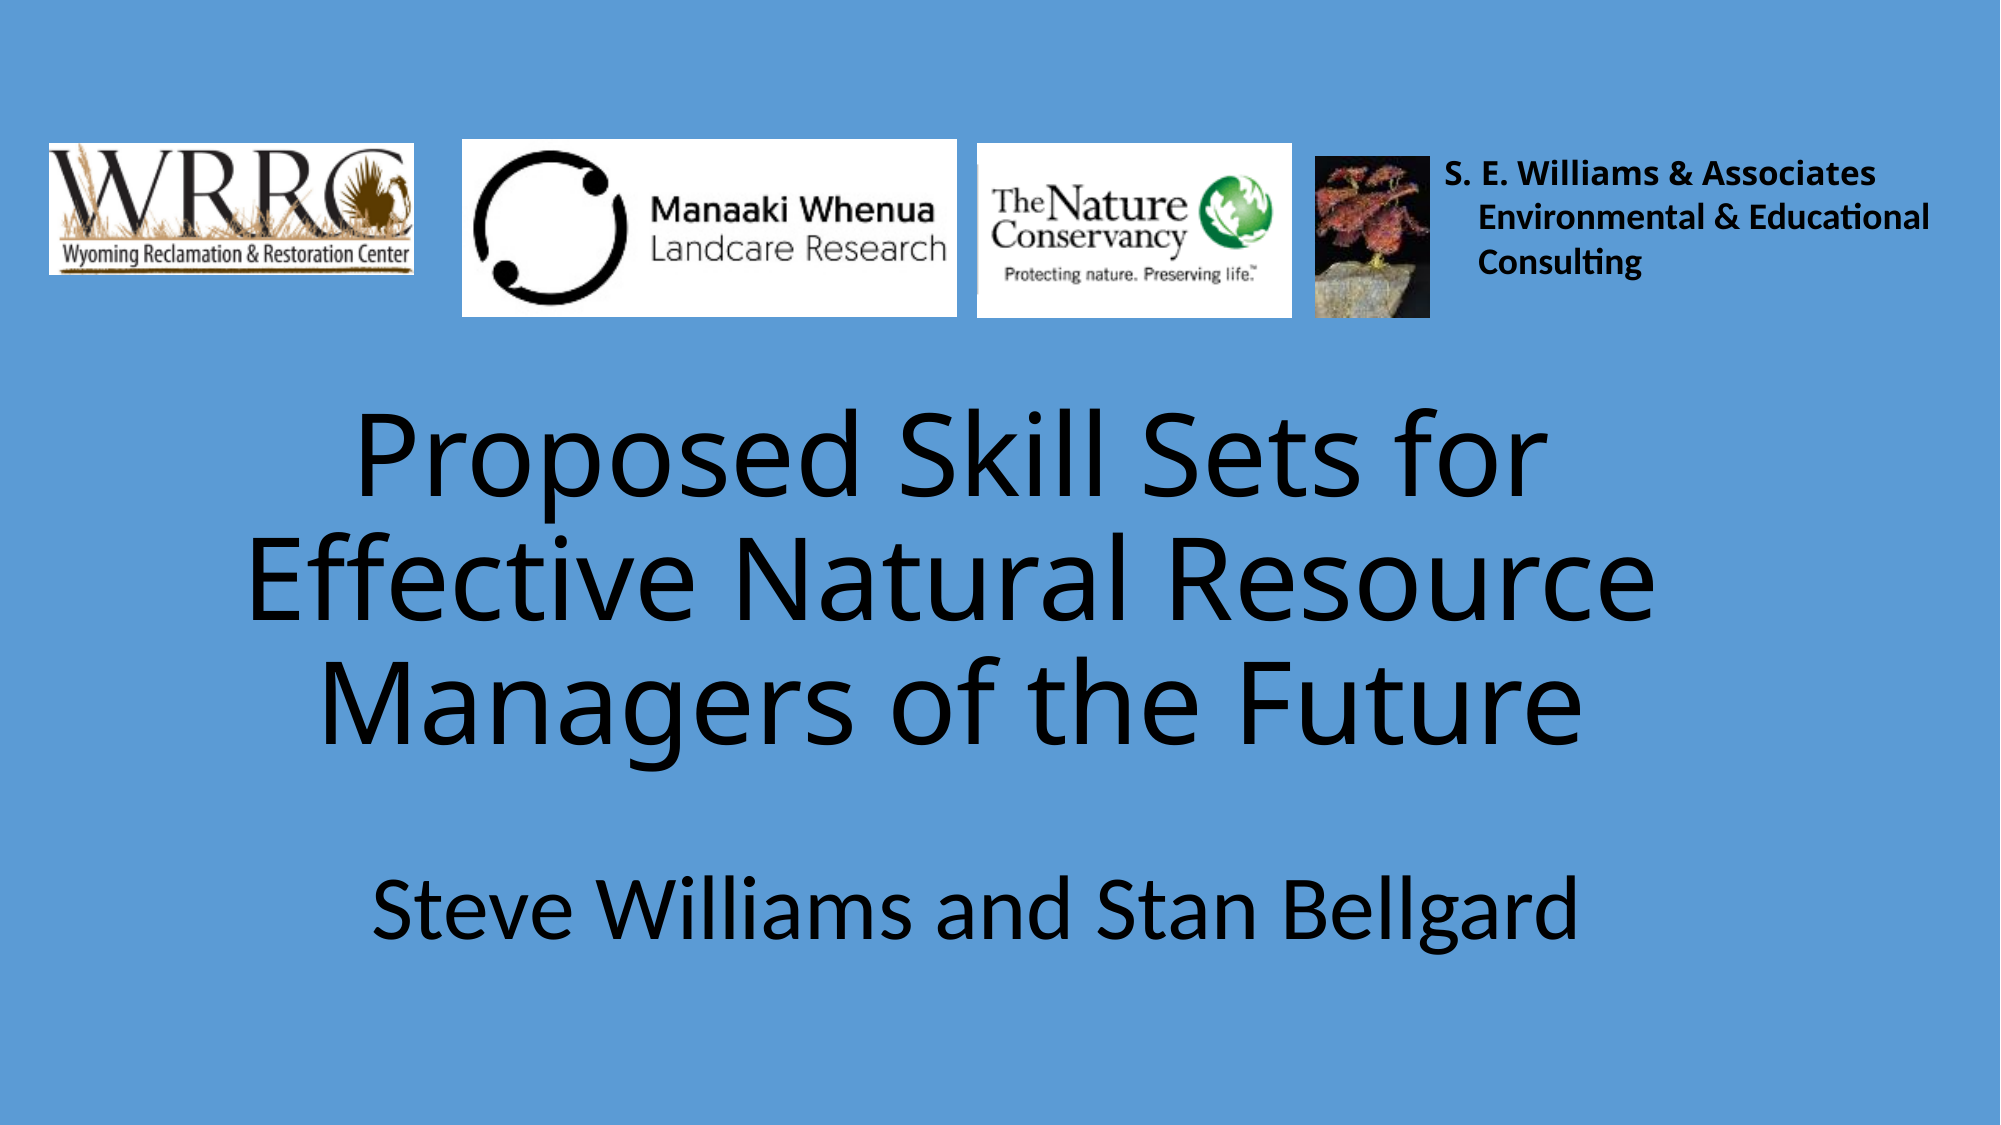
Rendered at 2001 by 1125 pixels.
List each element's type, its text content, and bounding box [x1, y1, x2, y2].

subtitle Steve Williams and Stan Bellgard [227, 852, 1728, 970]
picture [1315, 156, 1430, 318]
title Proposed Skill Sets for Effective Natural Resource Managers of the Future [201, 385, 1702, 777]
text_box S. E. Williams & Associates Environmental & Educational Consulting [1429, 144, 1974, 402]
picture [977, 143, 1292, 318]
picture [49, 143, 414, 275]
picture [462, 139, 957, 318]
